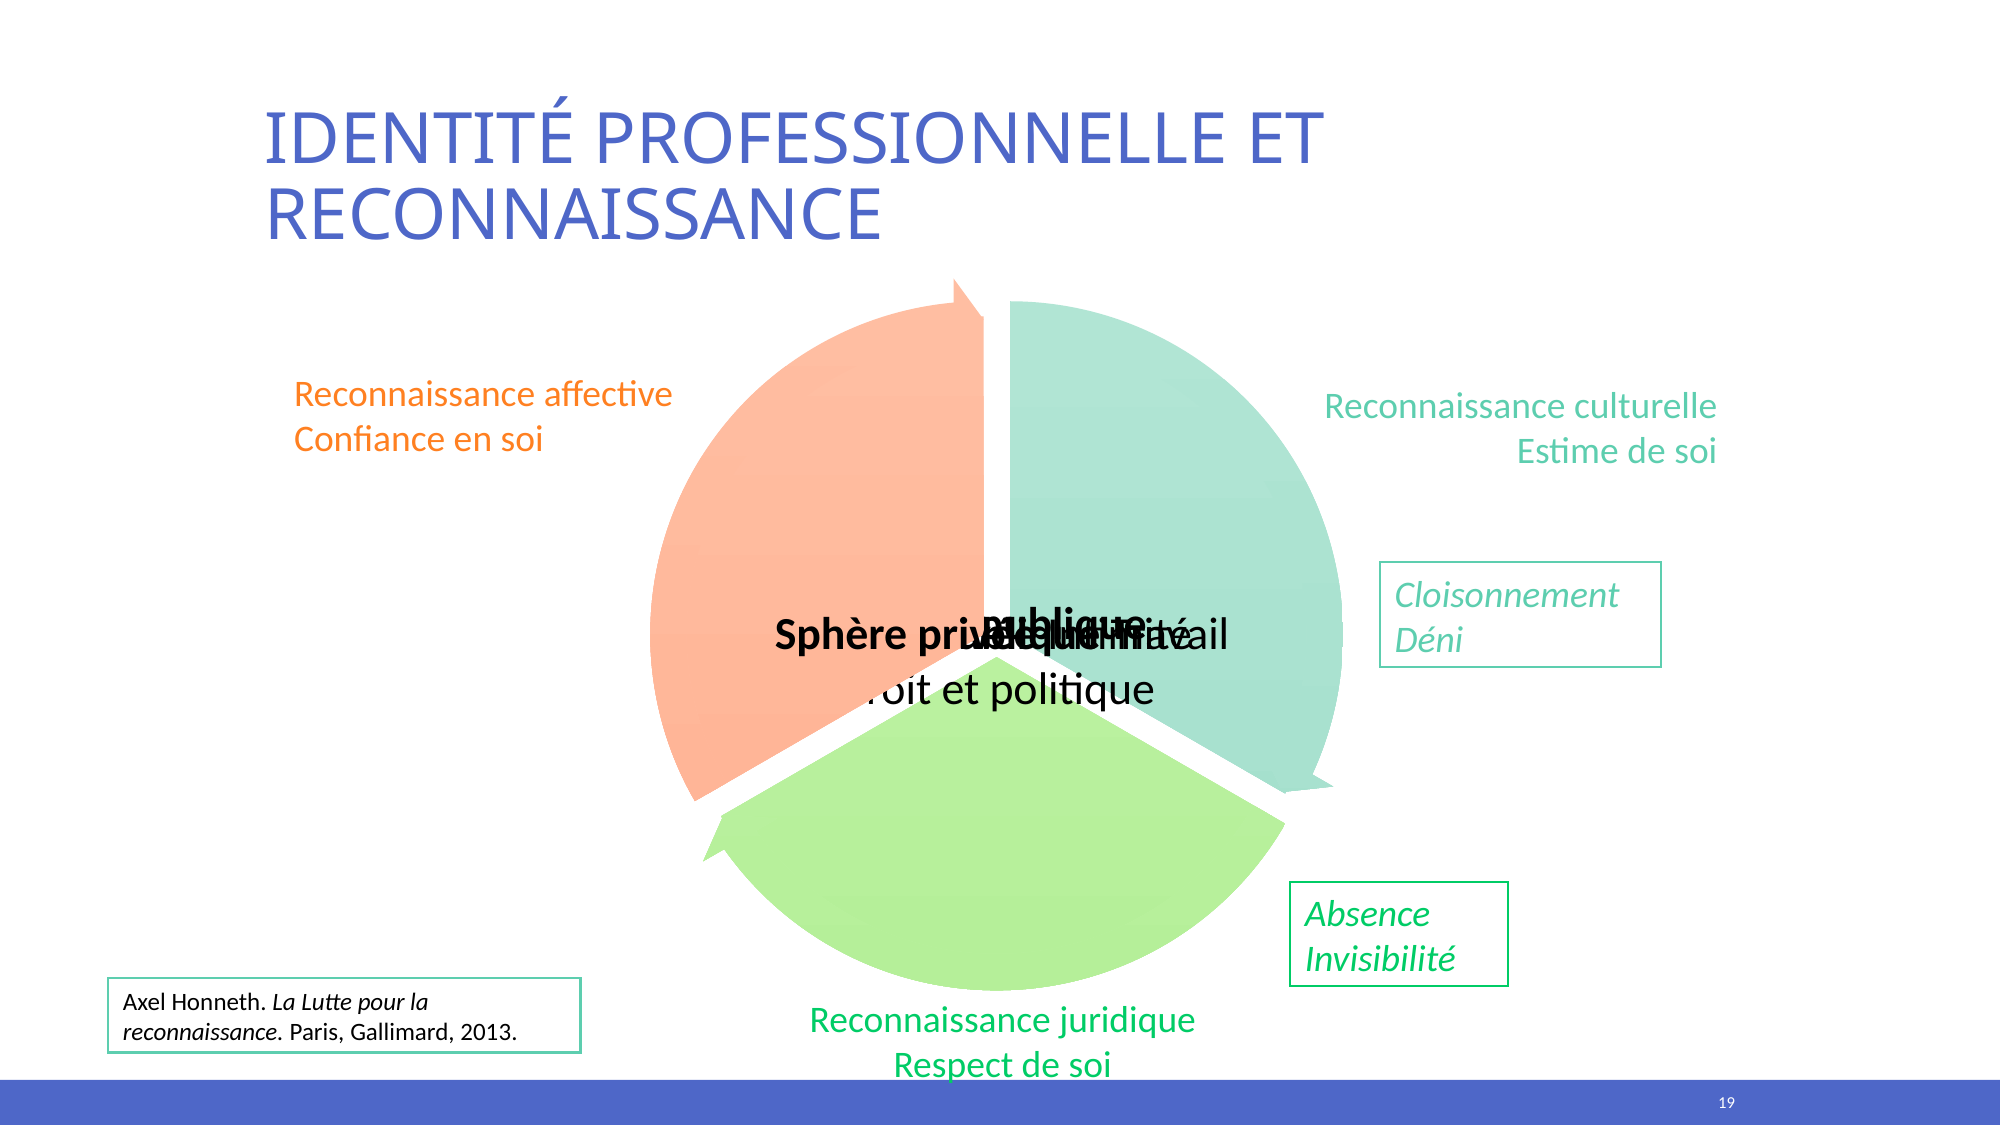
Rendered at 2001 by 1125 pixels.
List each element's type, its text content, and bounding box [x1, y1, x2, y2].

text_box Axel Honneth. La Lutte pour la reconnaissance. Paris, Gallimard, 2013. [107, 977, 582, 1054]
title Identité professionnelle et reconnaissance [249, 75, 1750, 263]
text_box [331, 267, 1662, 1025]
slide_number 19 [1623, 1082, 1750, 1121]
text_box Reconnaissance juridique Respect de soi [751, 1025, 1254, 1093]
text_box Reconnaissance affective Confiance en soi [279, 361, 331, 467]
text_box Reconnaissance culturelle Estime de soi [1662, 373, 1733, 479]
